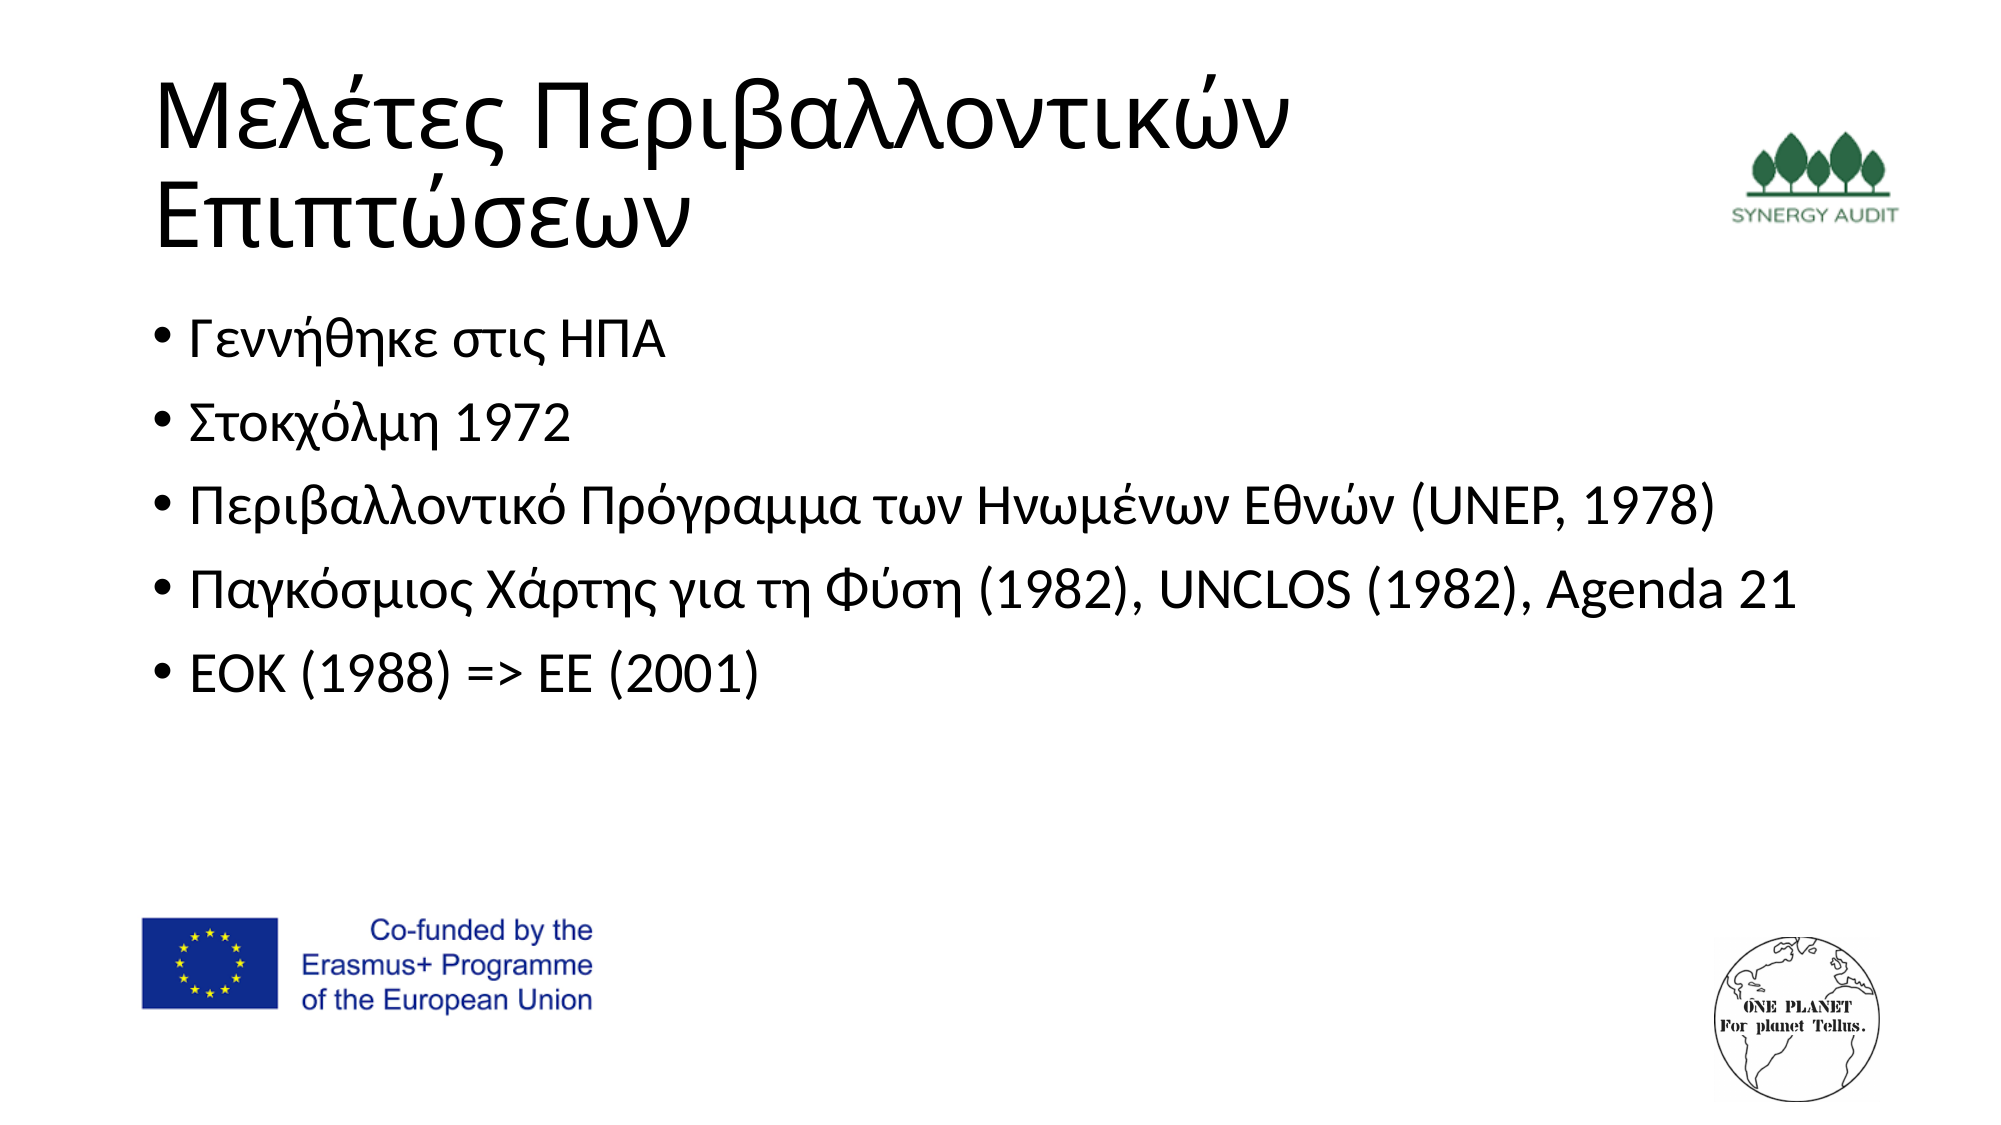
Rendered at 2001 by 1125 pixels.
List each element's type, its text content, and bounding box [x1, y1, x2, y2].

picture [1714, 937, 1880, 1102]
title Μελέτες Περιβαλλοντικών Επιπτώσεων [137, 59, 1638, 278]
list Γεννήθηκε στις ΗΠΑ Στοκχόλμη 1972 Περιβαλλοντικό Πρόγραμμα των Ηνωμένων Εθνών (UNEP, 1978) Παγκόσμιος Χάρτης για τη Φύση (1982), UNCLOS (1982), Agenda 21 EOK (1988) => EE (2001) [137, 299, 1863, 1014]
picture [114, 892, 616, 1036]
picture [1638, 36, 2000, 342]
